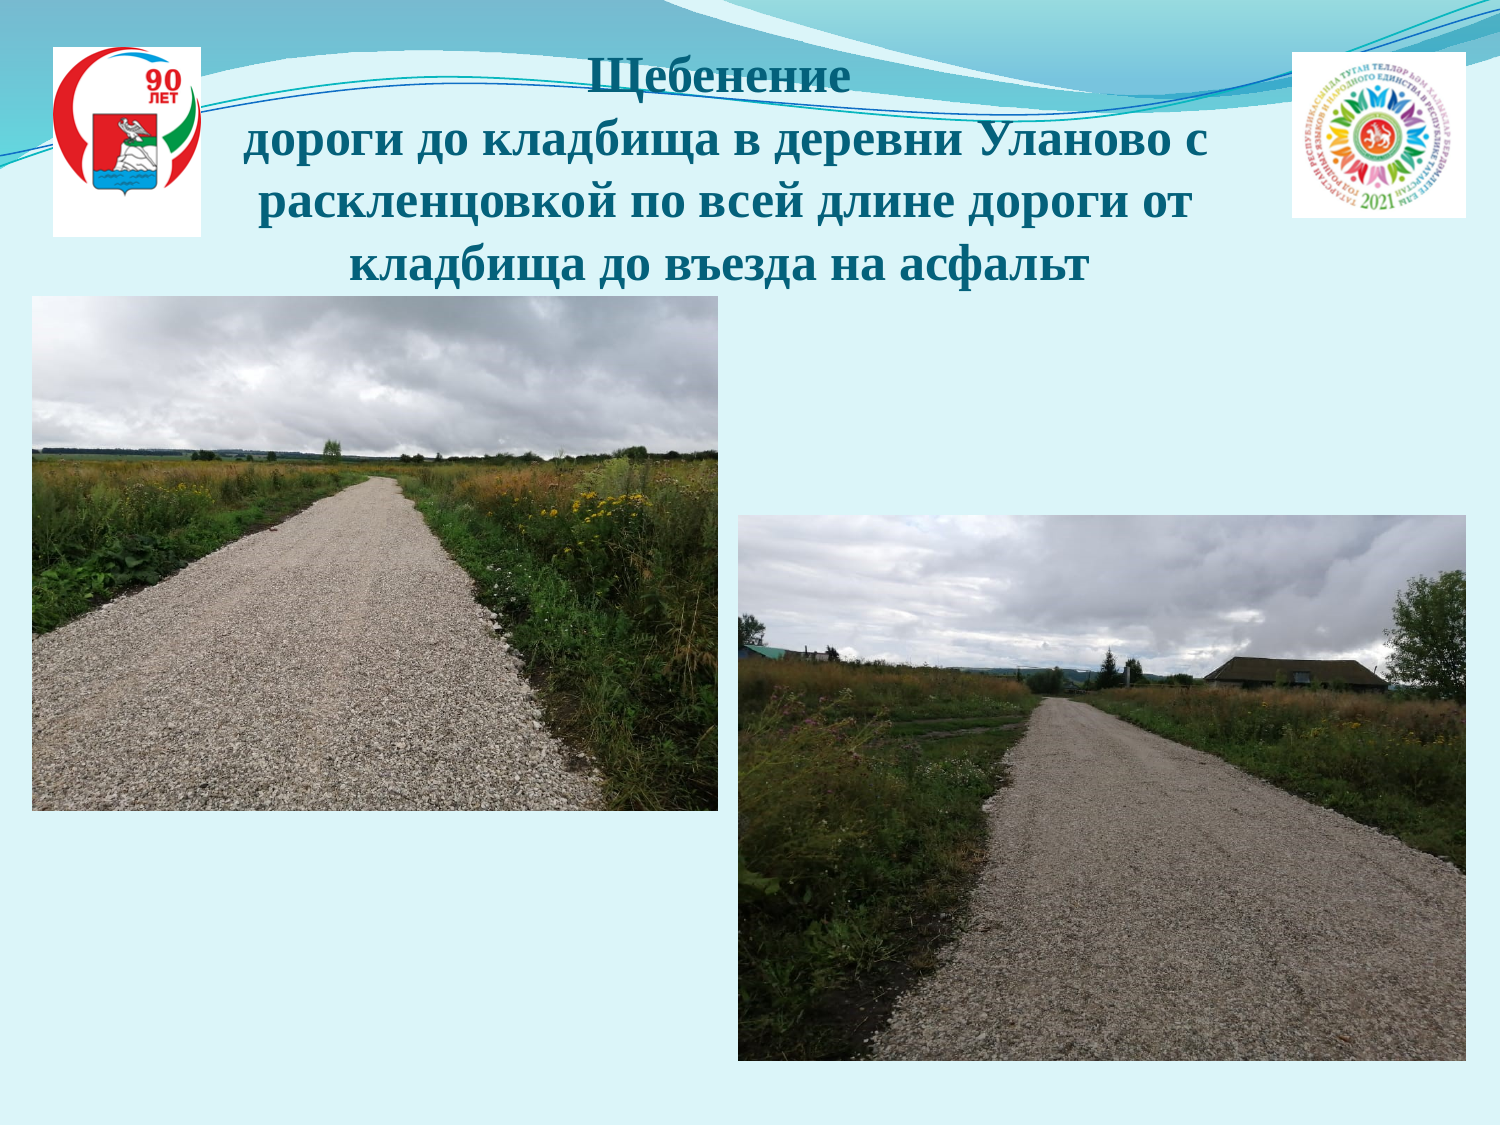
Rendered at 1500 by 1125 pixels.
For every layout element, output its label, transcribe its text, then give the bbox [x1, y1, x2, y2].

picture [52, 47, 201, 238]
picture [1292, 51, 1466, 218]
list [737, 514, 1466, 1062]
title Щебенение дороги до кладбища в деревни Уланово с раскленцовкой по всей длине дороги от кладбища до въезда на асфальт [206, 52, 1247, 291]
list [31, 296, 718, 811]
